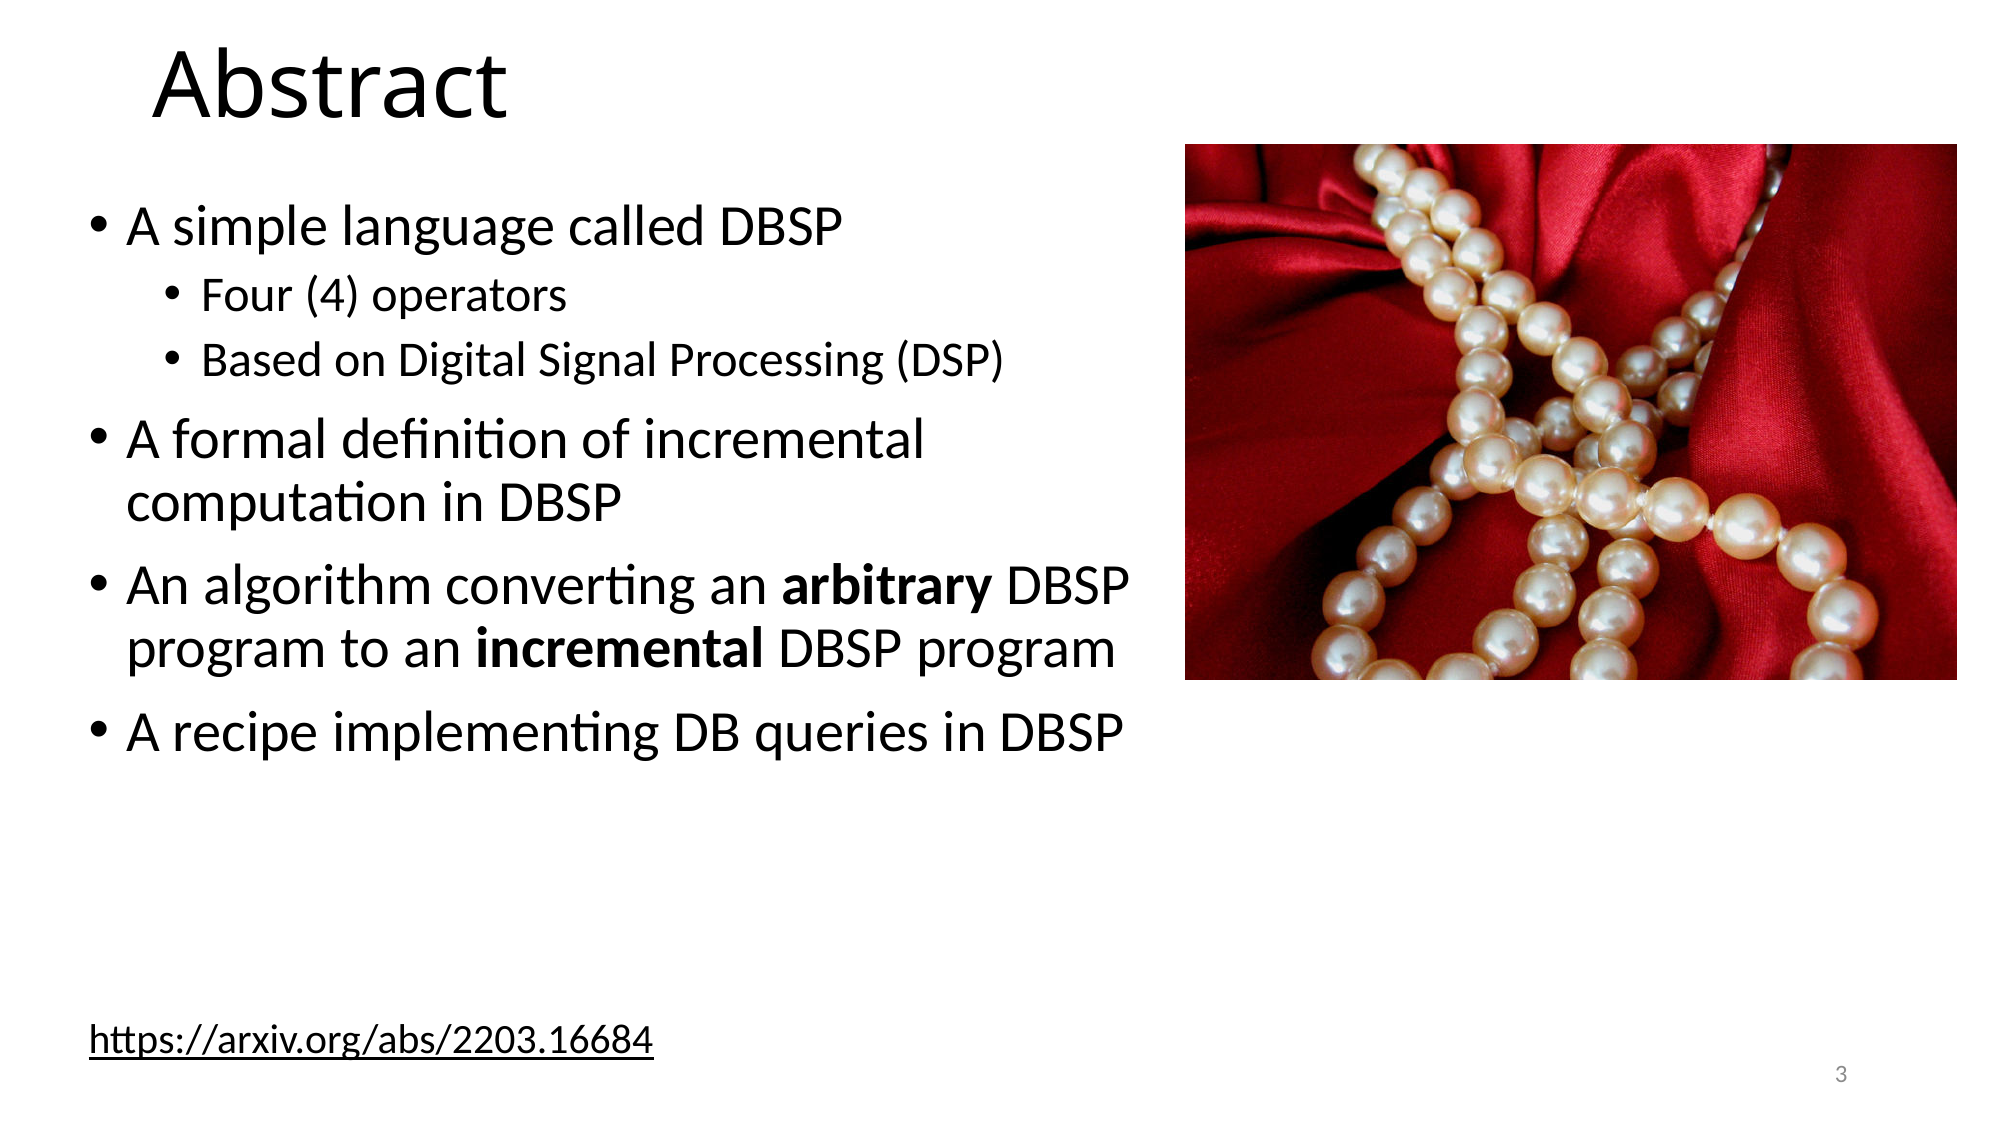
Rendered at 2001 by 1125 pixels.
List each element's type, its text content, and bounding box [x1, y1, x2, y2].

list A simple language called DBSP Four (4) operators Based on Digital Signal Processing (DSP) A formal definition of incremental computation in DBSP An algorithm converting an arbitrary DBSP program to an incremental DBSP program A recipe implementing DB queries in DBSP https://arxiv.org/abs/2203.16684 [73, 187, 1927, 1124]
slide_number 3 [1798, 1042, 1863, 1103]
title Abstract [137, 22, 1863, 153]
picture [1185, 144, 1957, 680]
